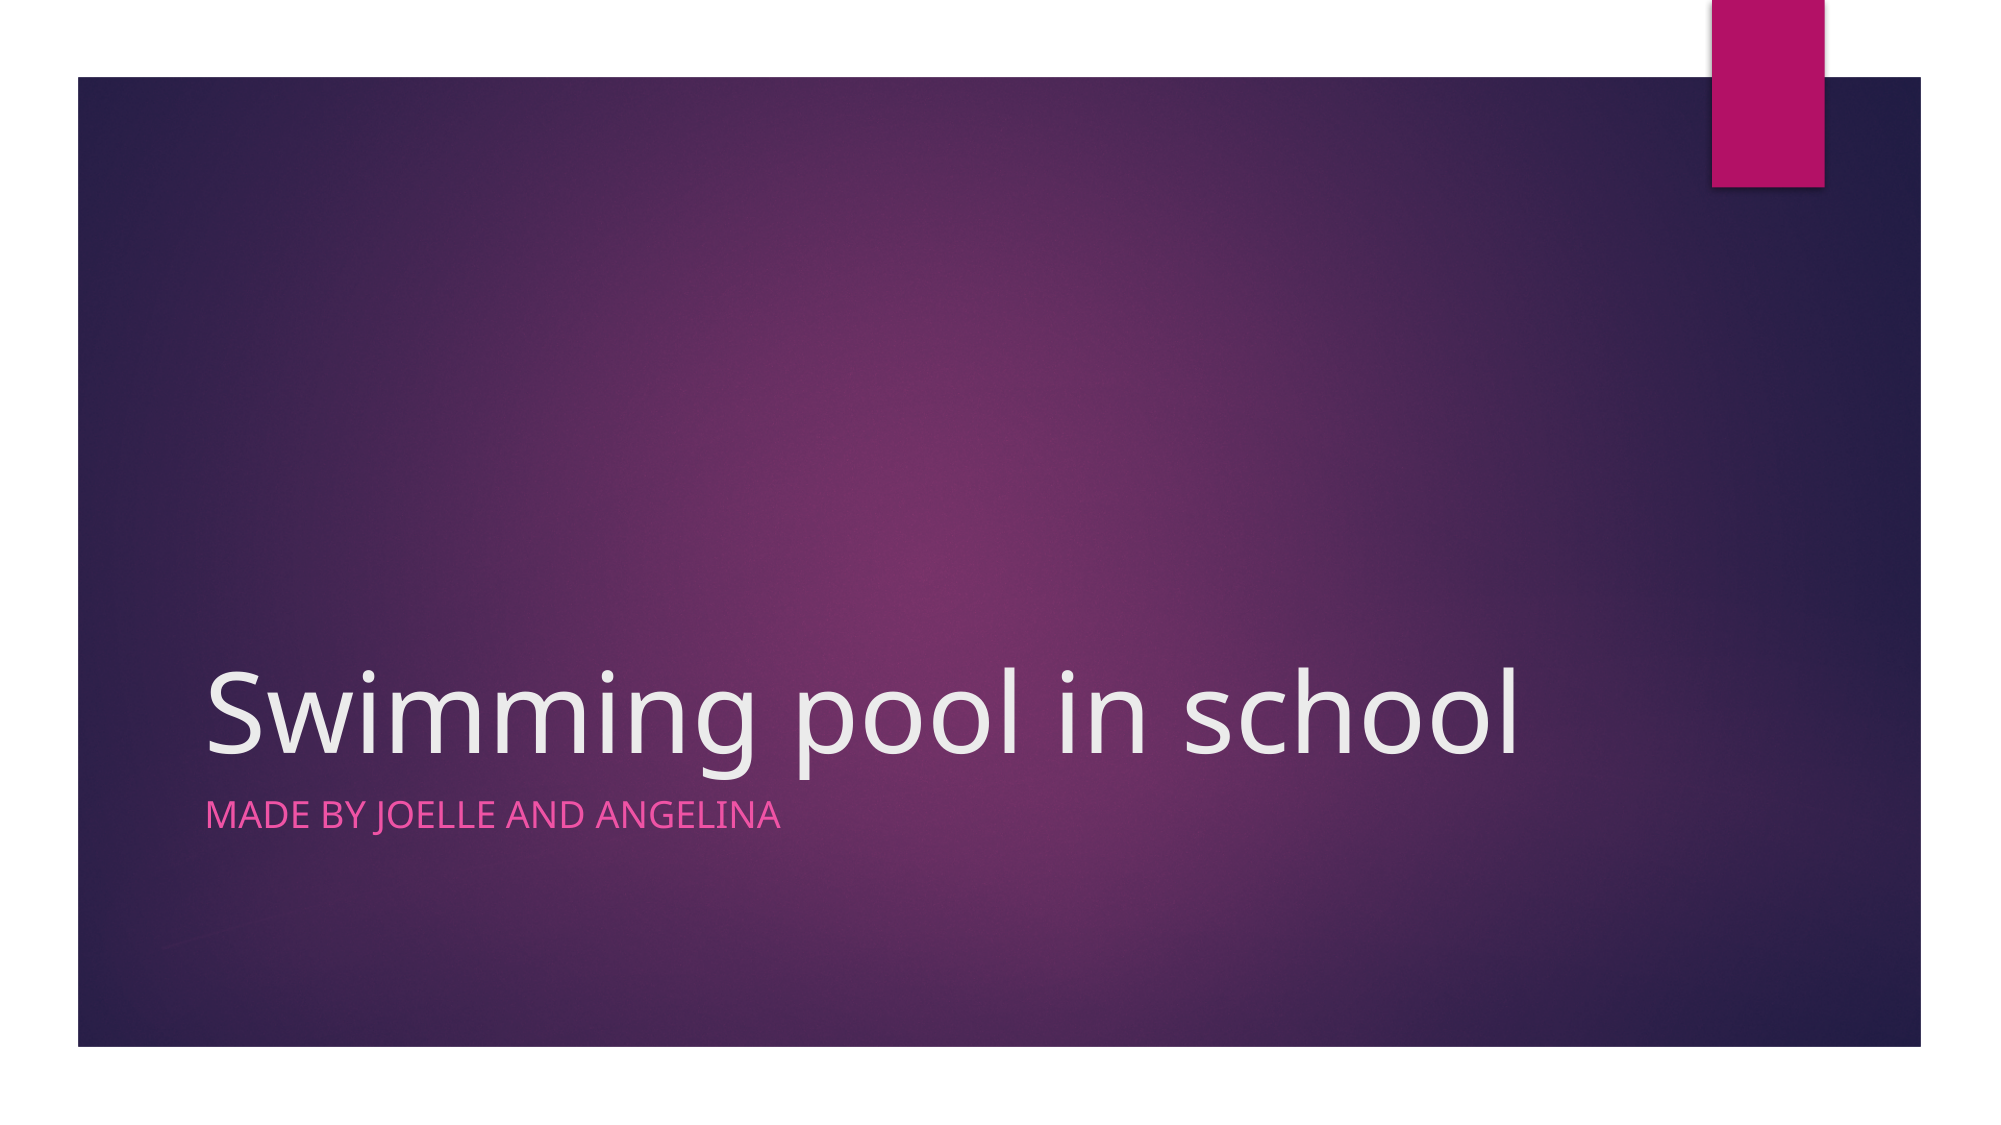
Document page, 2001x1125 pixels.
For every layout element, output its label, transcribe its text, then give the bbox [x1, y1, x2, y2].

subtitle Made by joelle and angelina [189, 783, 1638, 925]
title Swimming pool in school [189, 344, 1638, 783]
